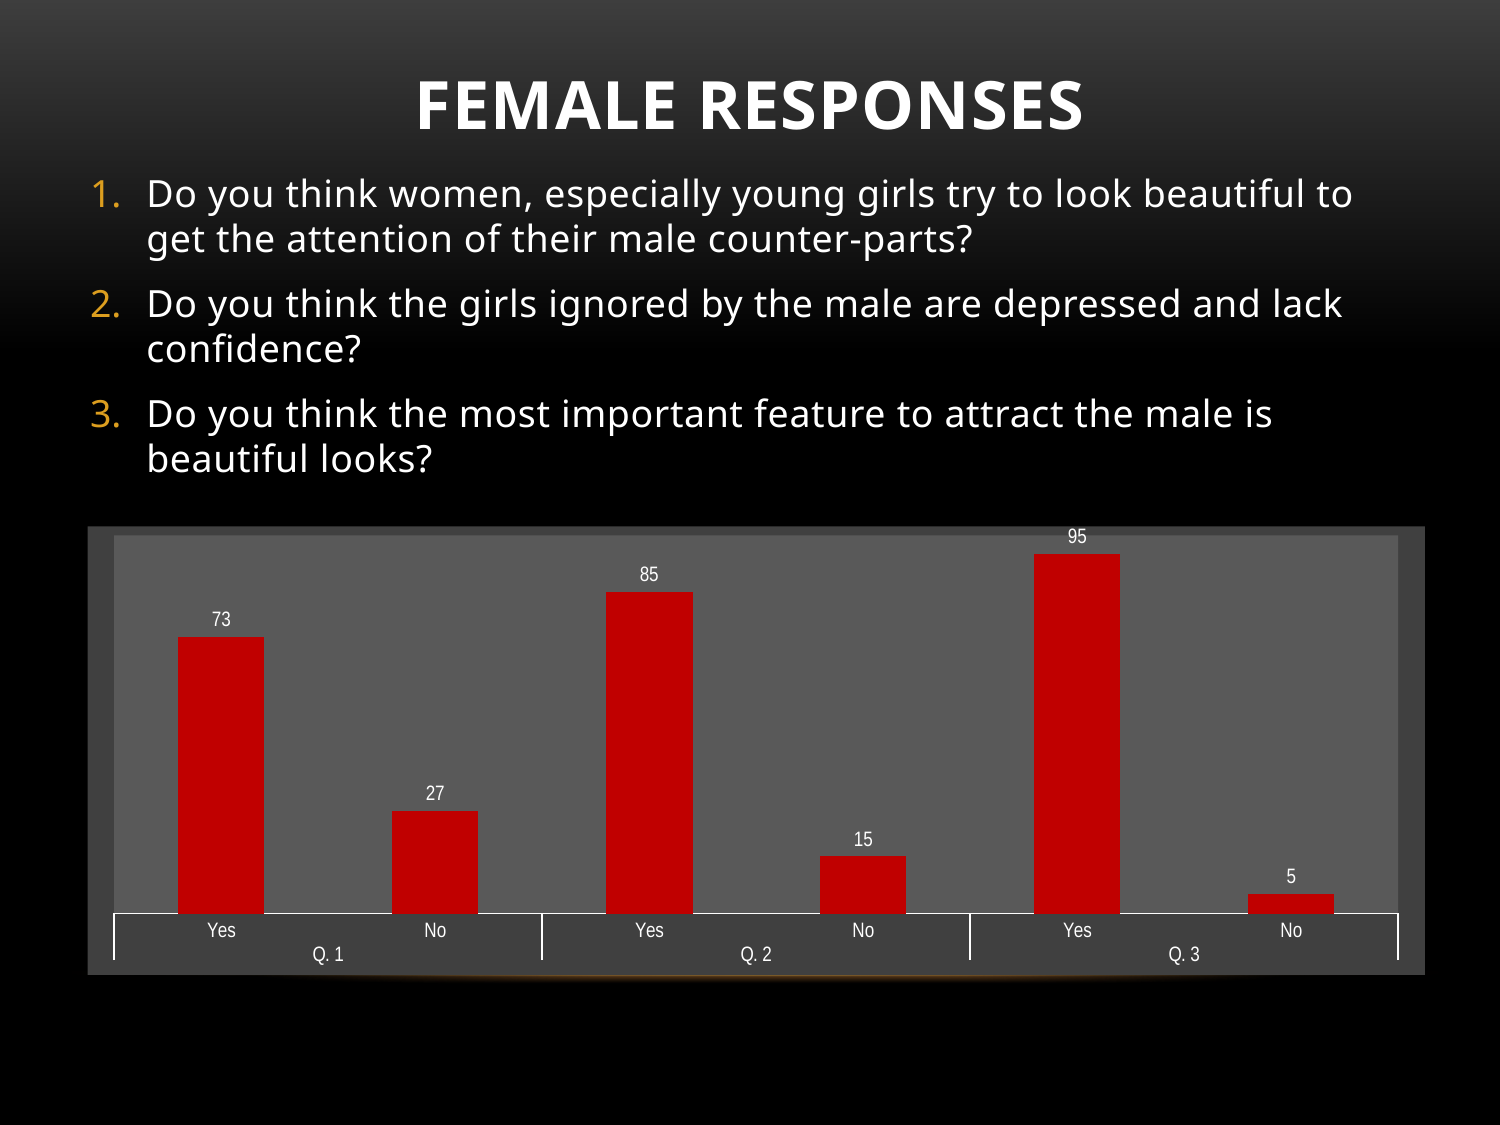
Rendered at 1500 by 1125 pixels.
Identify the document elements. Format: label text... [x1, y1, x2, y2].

picture [0, 0, 1500, 1125]
chart [87, 524, 1426, 976]
list Do you think women, especially young girls try to look beautiful to get the attention of their male counter-parts? Do you think the girls ignored by the male are depressed and lack confidence? Do you think the most important feature to attract the male is beautiful looks? [75, 162, 1438, 938]
title Female responses [99, 45, 1400, 150]
